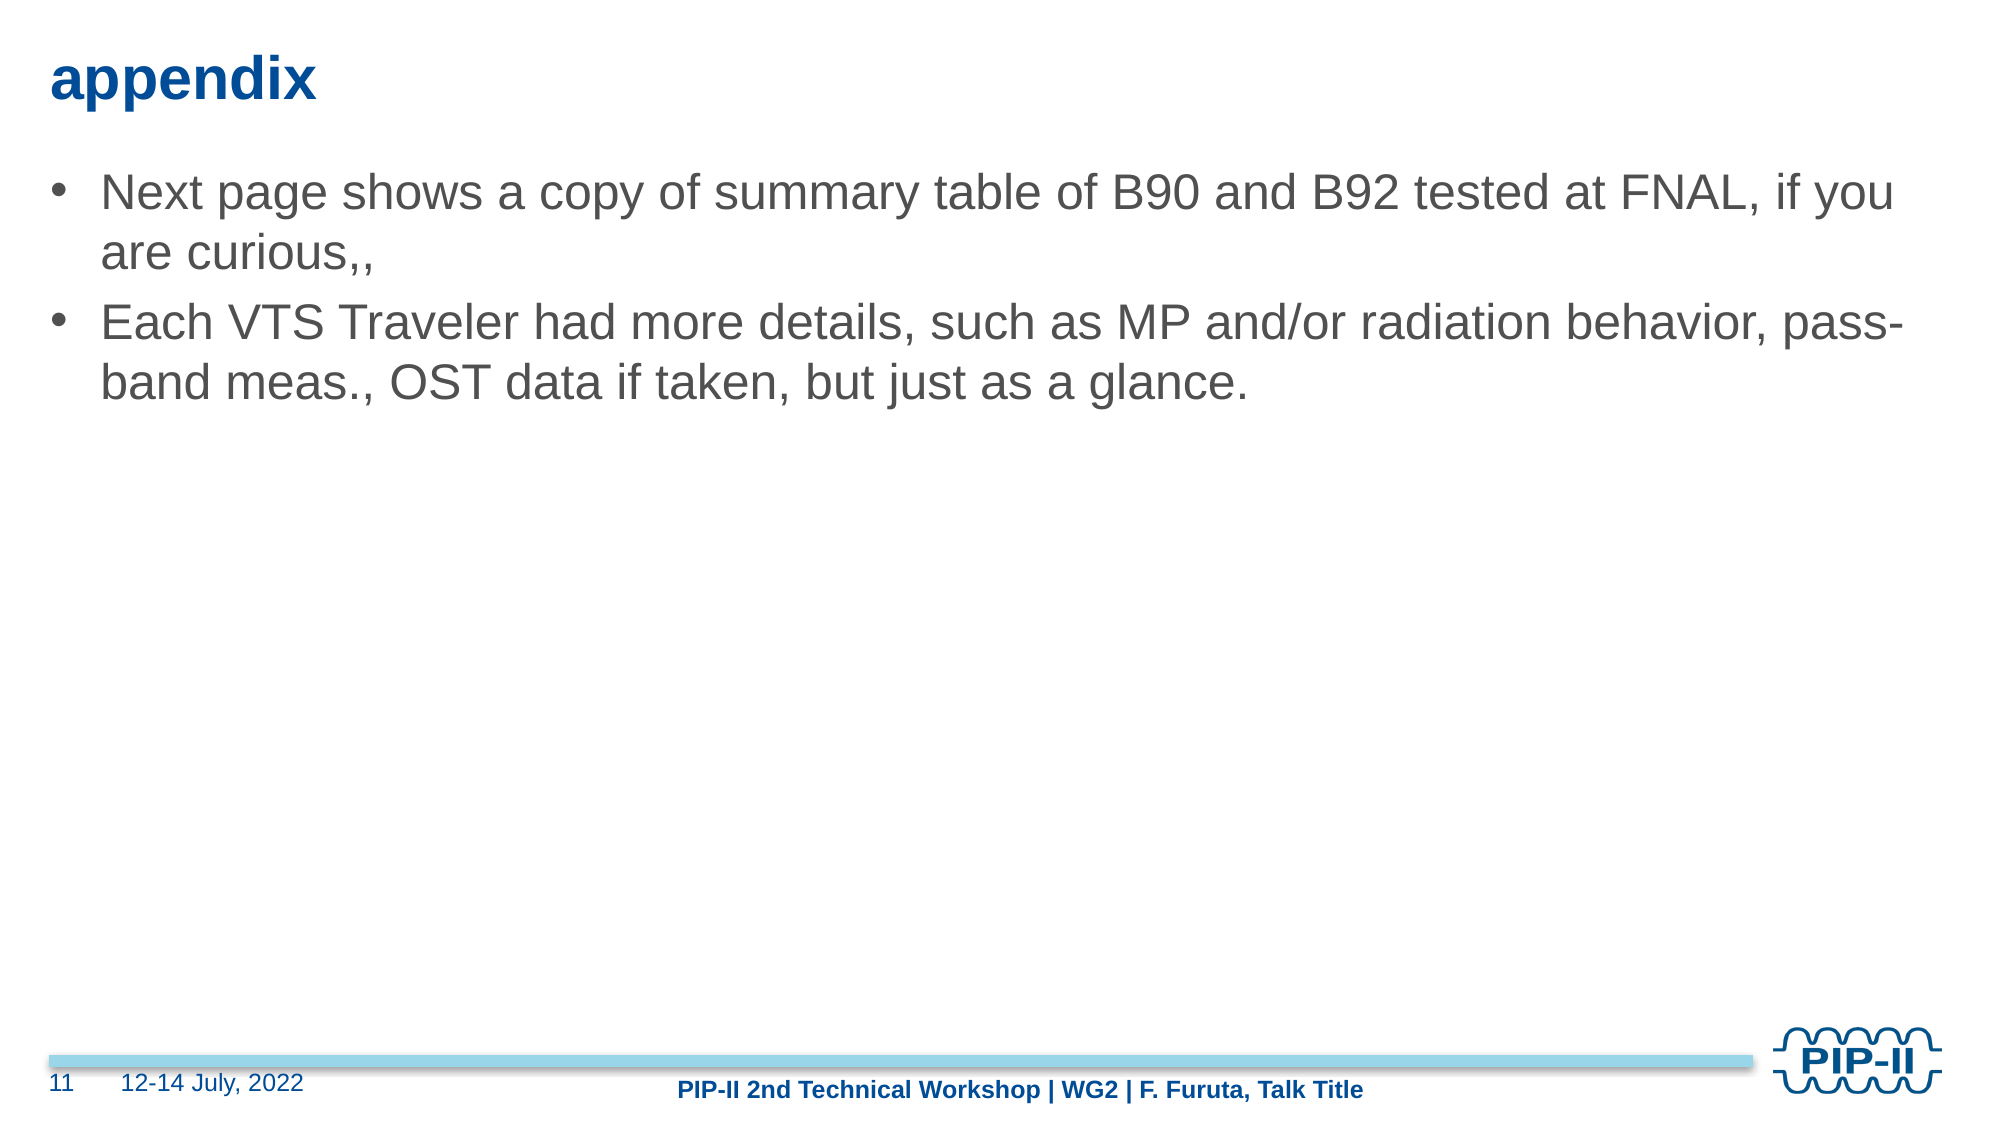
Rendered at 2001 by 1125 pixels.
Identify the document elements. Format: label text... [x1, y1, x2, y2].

list Next page shows a copy of summary table of B90 and B92 tested at FNAL, if you are curious,, Each VTS Traveler had more details, such as MP and/or radiation behavior, pass-band meas., OST data if taken, but just as a glance. [50, 159, 1947, 990]
title appendix [50, 41, 1950, 112]
picture [1773, 1027, 1942, 1094]
footer PIP-II 2nd Technical Workshop | WG2 | F. Furuta, Talk Title [336, 1073, 1706, 1114]
slide_number 11 [48, 1066, 140, 1106]
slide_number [120, 1066, 309, 1107]
